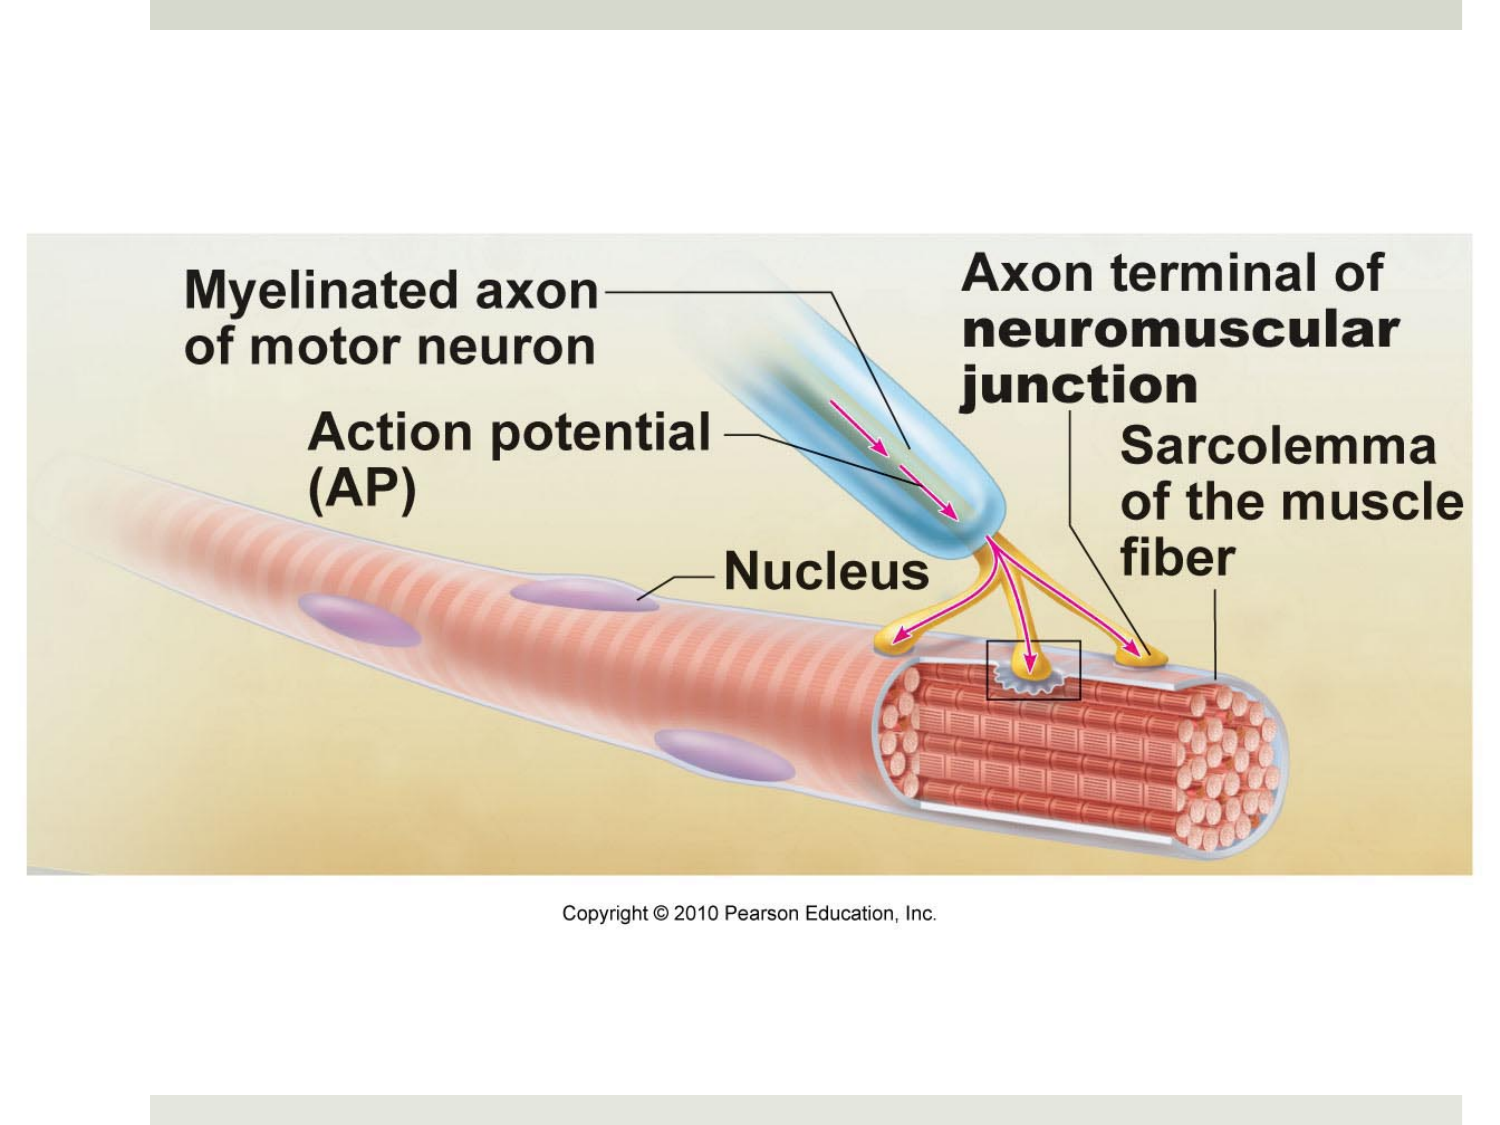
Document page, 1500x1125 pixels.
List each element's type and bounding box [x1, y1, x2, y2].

picture [0, 206, 1500, 944]
